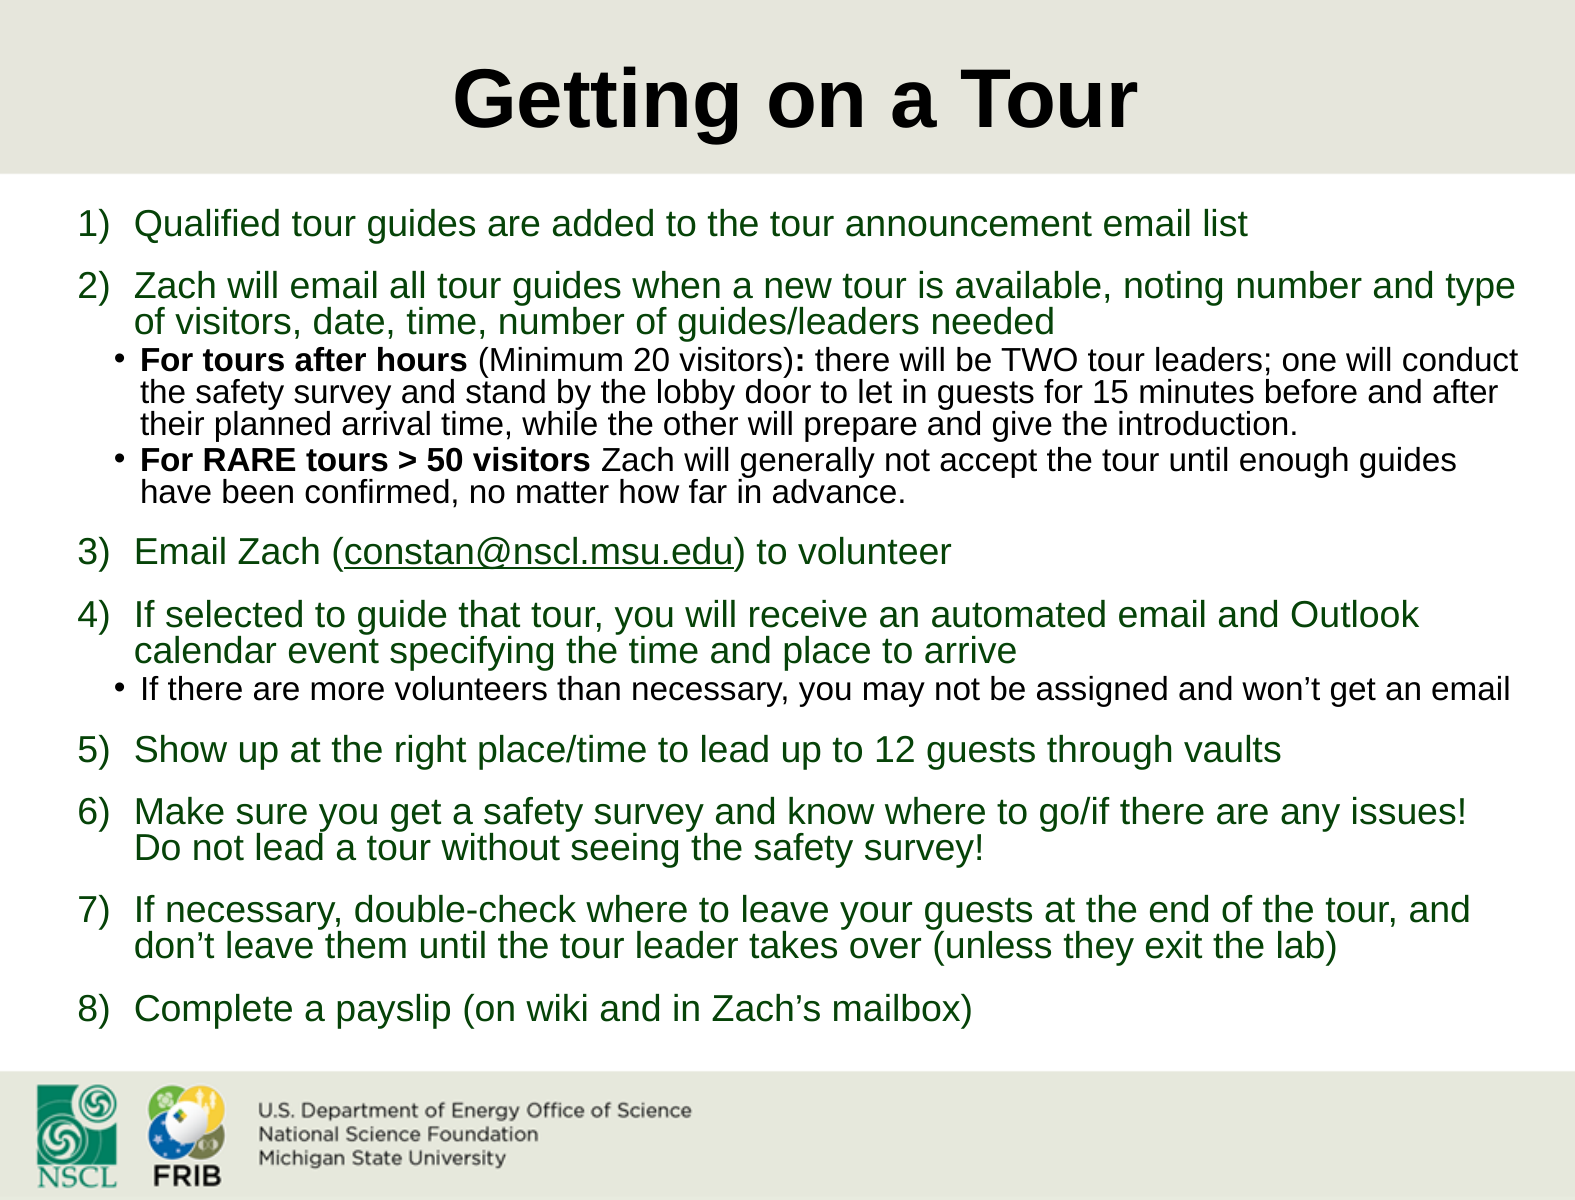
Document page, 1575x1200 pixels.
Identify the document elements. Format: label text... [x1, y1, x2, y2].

picture [0, 0, 1575, 1200]
title Getting on a Tour [50, 50, 1542, 282]
text_box Qualified tour guides are added to the tour announcement email list Zach will email all tour guides when a new tour is available, noting number and type of visitors, date, time, number of guides/leaders needed For tours after hours (Minimum 20 visitors): there will be TWO tour leaders; one will conduct the safety survey and stand by the lobby door to let in guests for 15 minutes before and after their planned arrival time, while the other will prepare and give the introduction. For RARE tours > 50 visitors Zach will generally not accept the tour until enough guides have been confirmed, no matter how far in advance. Email Zach (constan@nscl.msu.edu) to volunteer If selected to guide that tour, you will receive an automated email and Outlook calendar event specifying the time and place to arrive If there are more volunteers than necessary, you may not be assigned and won’t get an email Show up at the right place/time to lead up to 12 guests through vaults Make sure you get a safety survey and know where to go/if there are any issues! Do not lead a tour without seeing the safety survey! If necessary, double-check where to leave your guests at the end of the tour, and don’t leave them until the tour leader takes over (unless they exit the lab) Complete a payslip (on wiki and in Zach’s mailbox) [62, 199, 1538, 1013]
